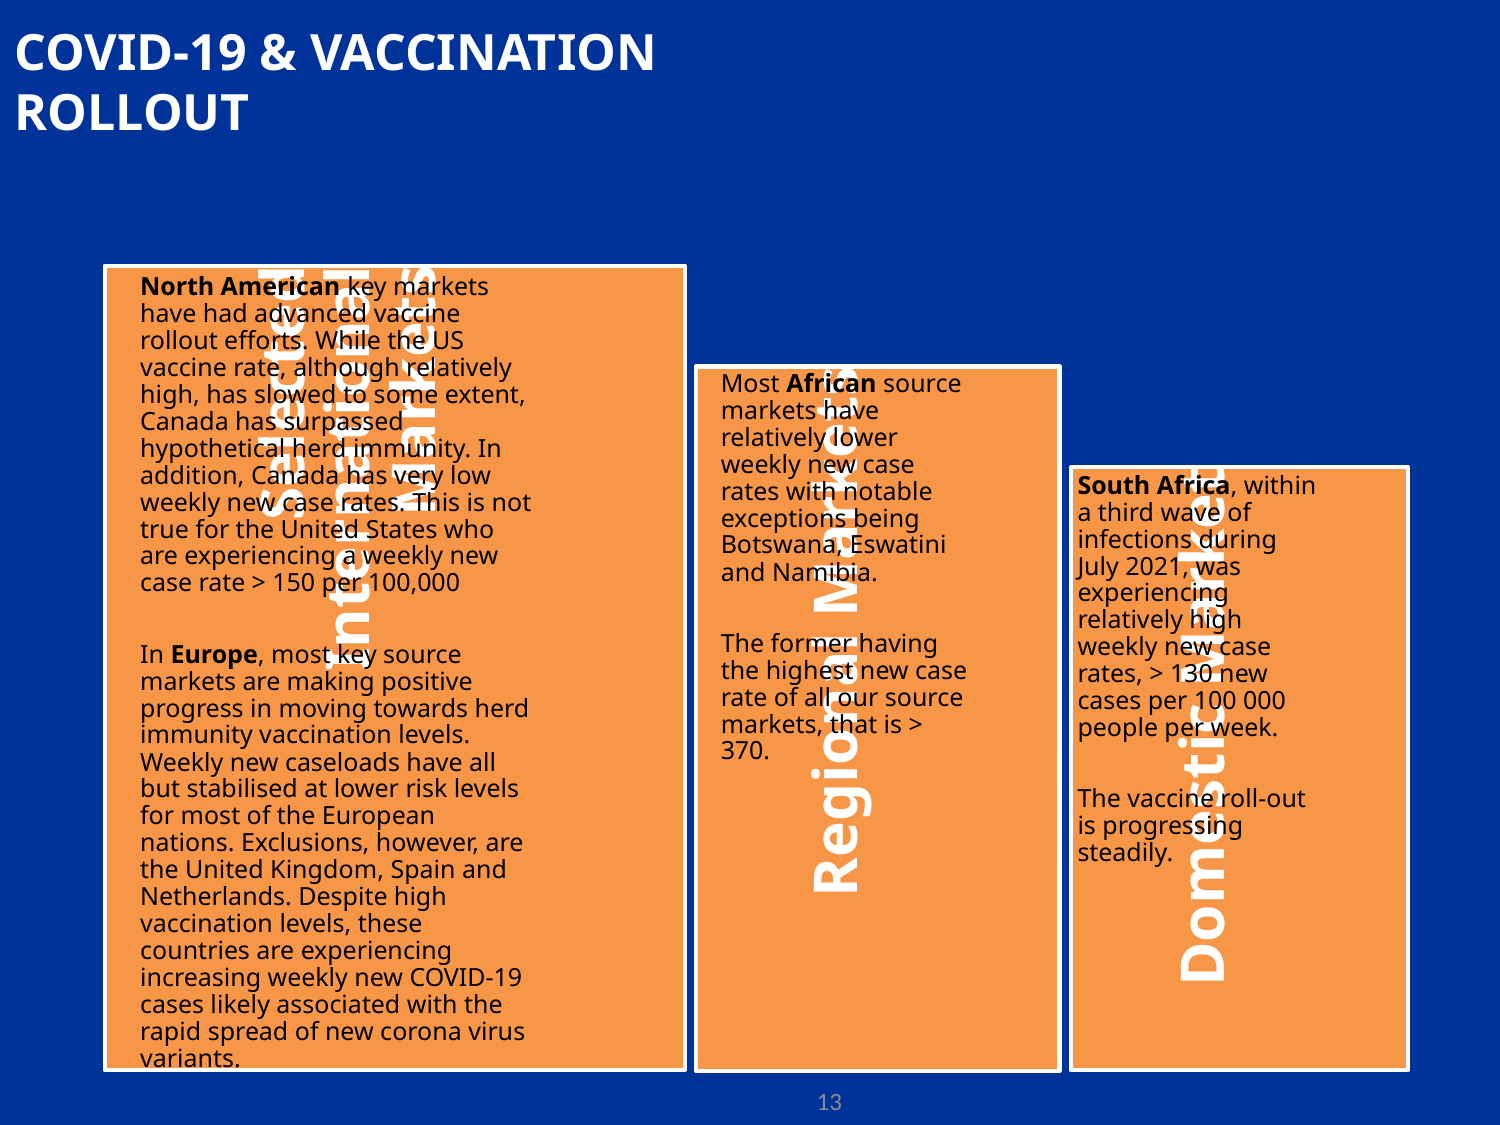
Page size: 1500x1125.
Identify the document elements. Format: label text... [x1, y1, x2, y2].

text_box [0, 266, 1409, 1072]
slide_number 13 [507, 1079, 858, 1125]
text_box COVID-19 & VACCINATION ROLLOUT [0, 12, 858, 148]
